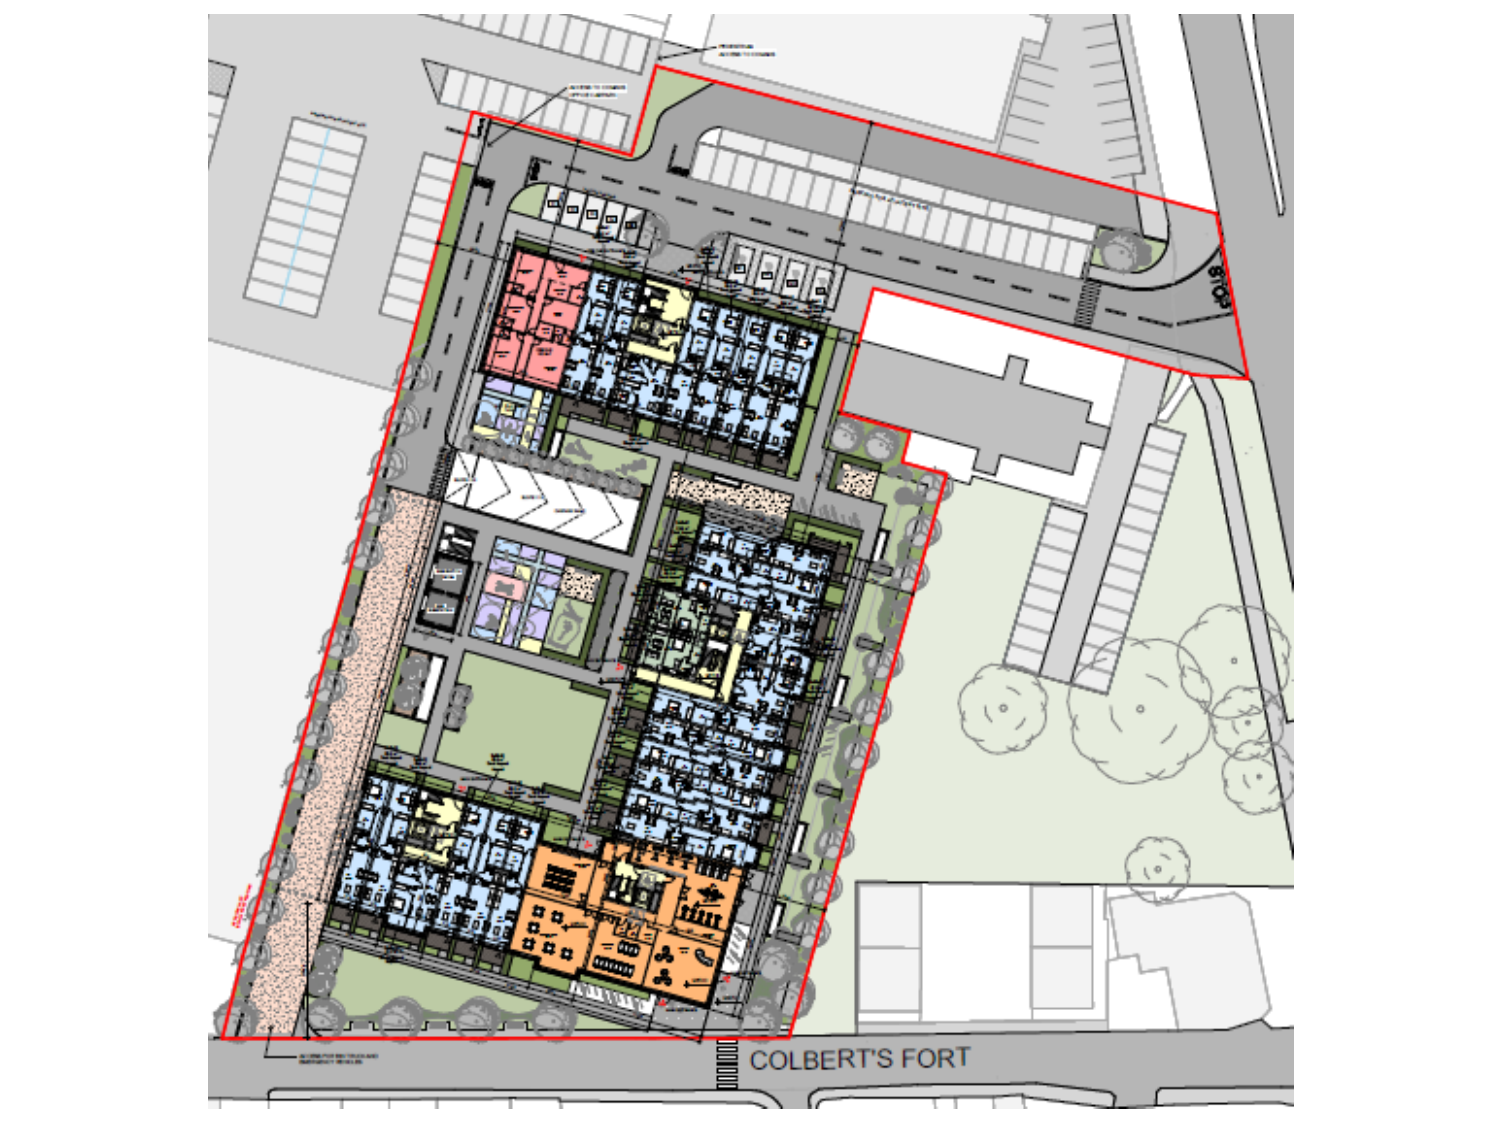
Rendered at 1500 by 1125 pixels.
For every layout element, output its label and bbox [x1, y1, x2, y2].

picture [208, 14, 1294, 1109]
